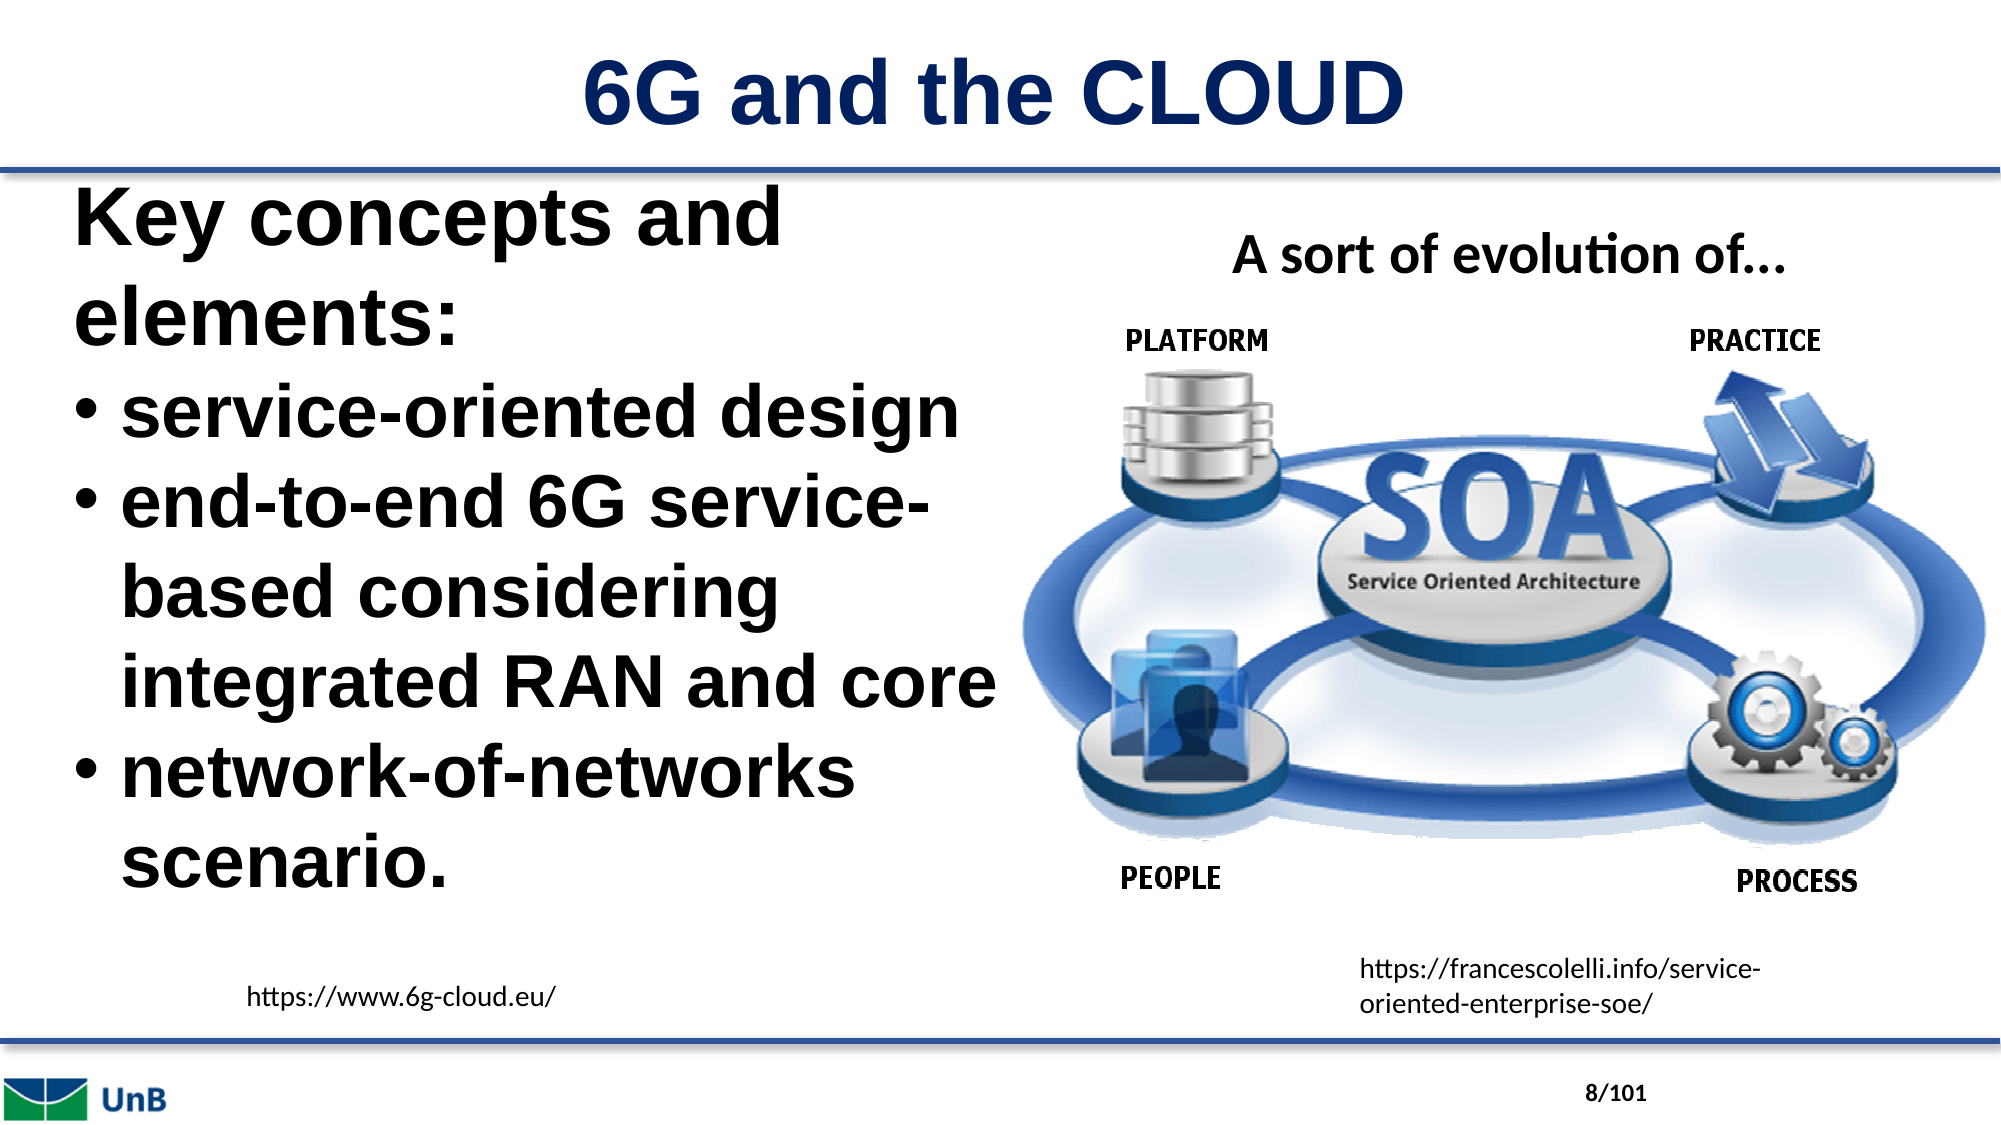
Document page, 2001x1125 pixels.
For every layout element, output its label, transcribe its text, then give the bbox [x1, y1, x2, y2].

title 6G and the CLOUD [15, 0, 1975, 190]
text_box https://francescolelli.info/service-oriented-enterprise-soe/ [1344, 942, 1886, 1027]
text_box https://www.6g-cloud.eu/ [231, 969, 633, 1020]
picture [993, 324, 2000, 918]
text_box Key concepts and elements: service-oriented design end-to-end 6G service-based considering integrated RAN and core network-of-networks scenario. [58, 154, 1136, 910]
picture [0, 1072, 168, 1125]
text_box A sort of evolution of... [1217, 207, 1812, 293]
